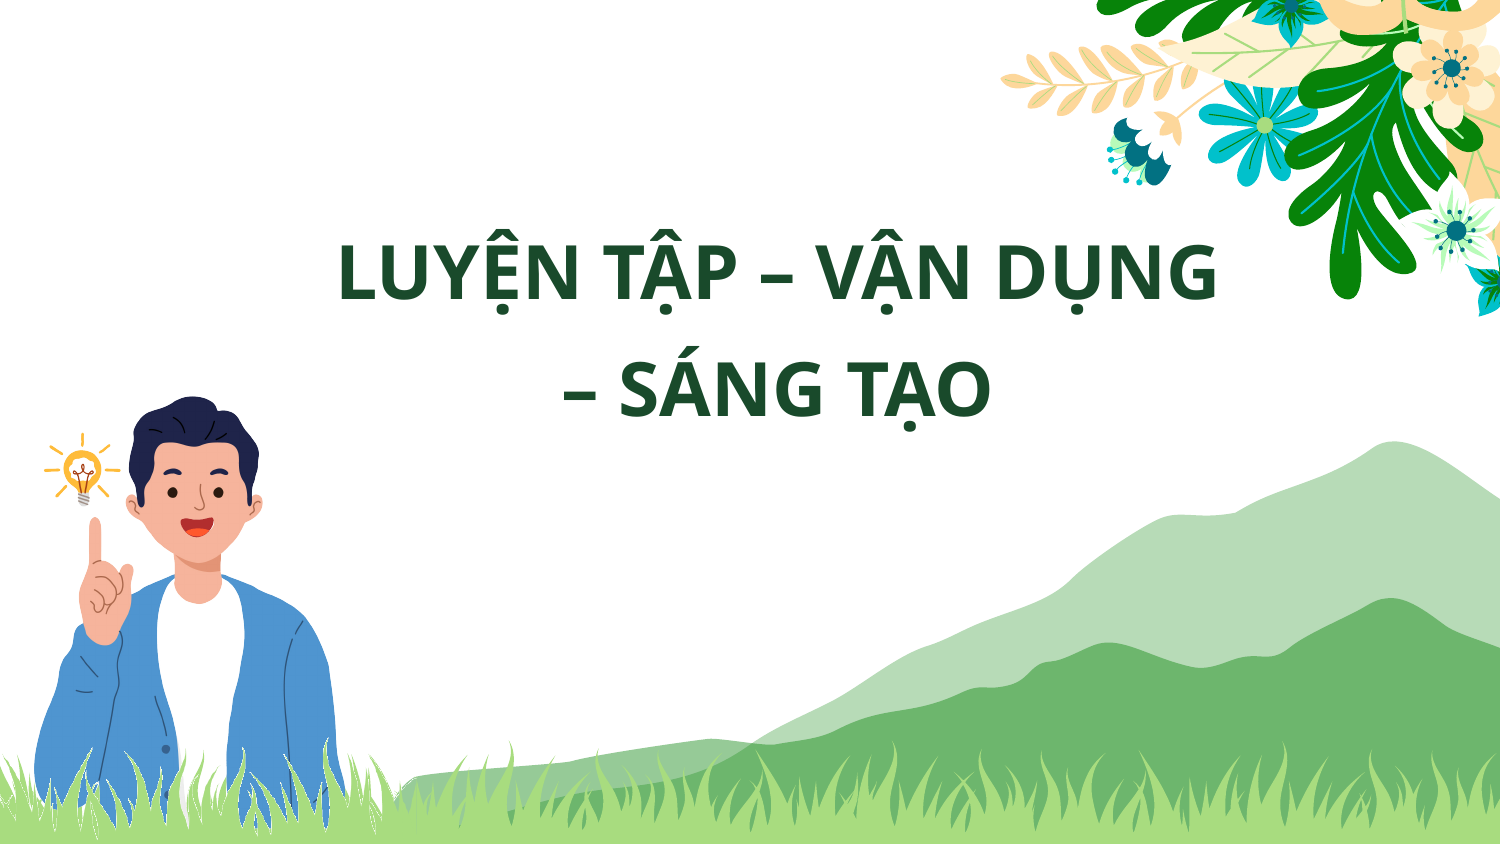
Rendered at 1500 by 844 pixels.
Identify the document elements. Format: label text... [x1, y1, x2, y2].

picture [0, 370, 440, 844]
text_box LUYỆN TẬP – VẬN DỤNG – SÁNG TẠO [321, 234, 1236, 396]
